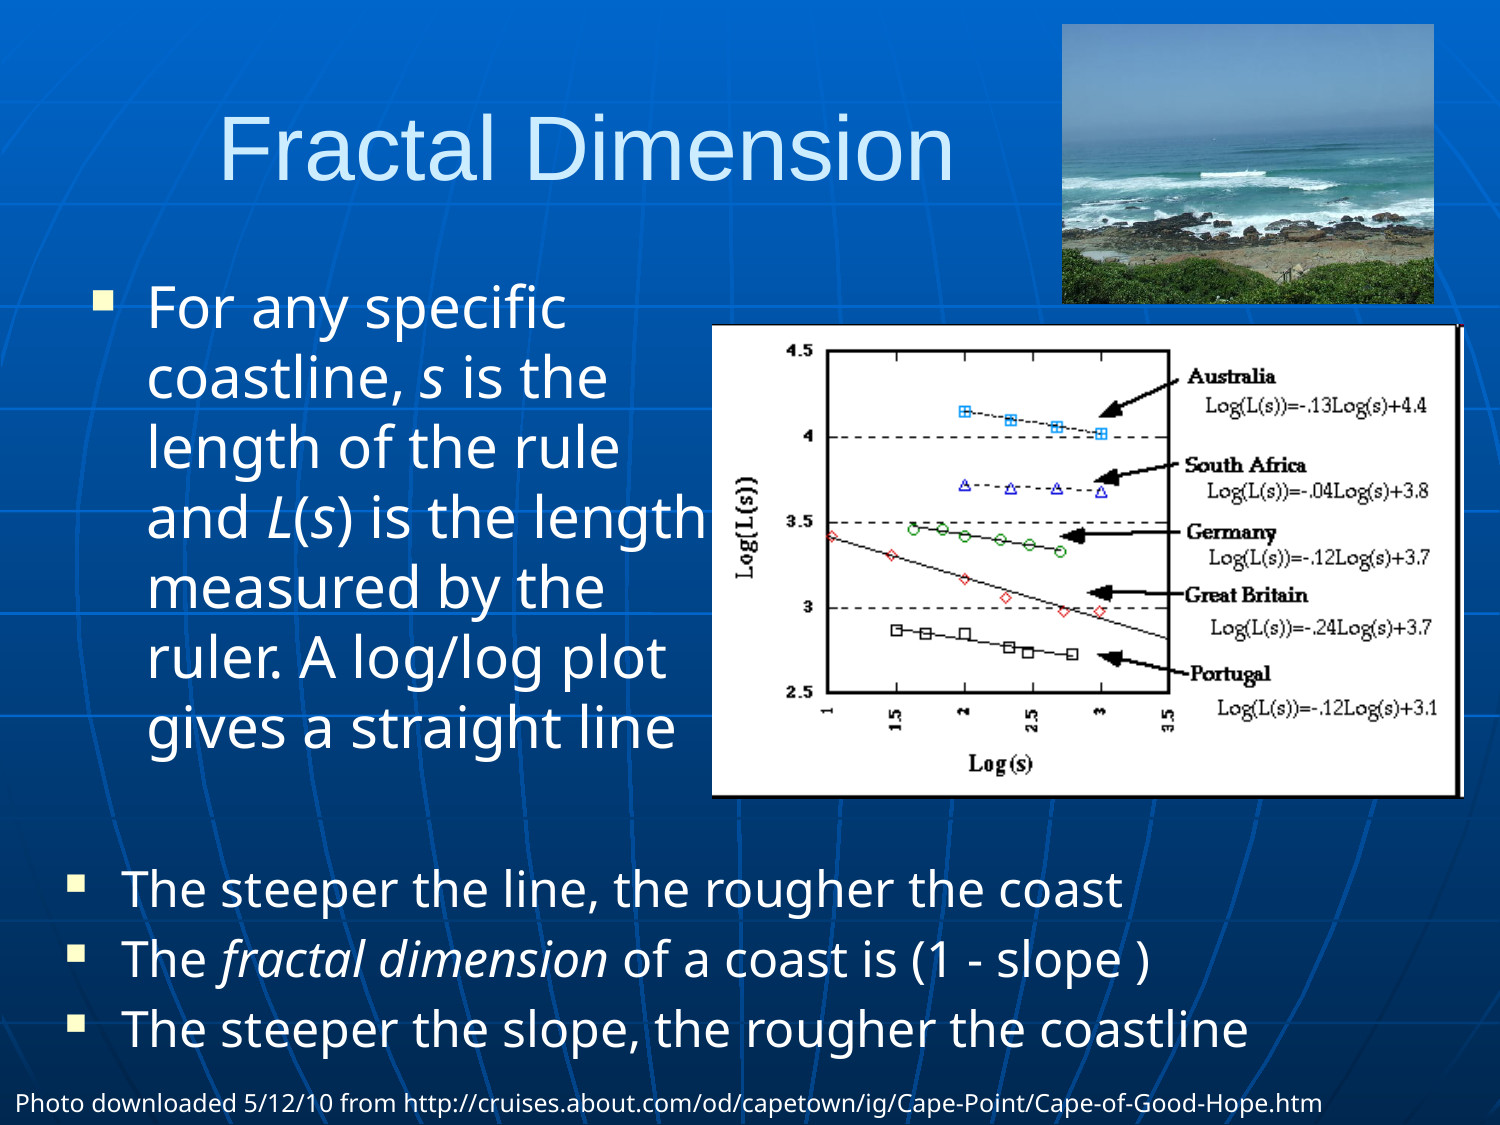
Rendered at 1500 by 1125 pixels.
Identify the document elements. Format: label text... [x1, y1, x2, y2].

text_box Photo downloaded 5/12/10 from http://cruises.about.com/od/capetown/ig/Cape-Point/Cape-of-Good-Hope.htm [0, 1079, 1463, 1125]
list For any specific coastline, s is the length of the rule and L(s) is the length measured by the ruler. A log/log plot gives a straight line [74, 262, 738, 849]
picture [1062, 24, 1434, 304]
title Fractal Dimension [87, 49, 1057, 238]
picture [712, 324, 1465, 799]
text_box The steeper the line, the rougher the coast The fractal dimension of a coast is (1 - slope ) The steeper the slope, the rougher the coastline [50, 849, 1425, 1038]
